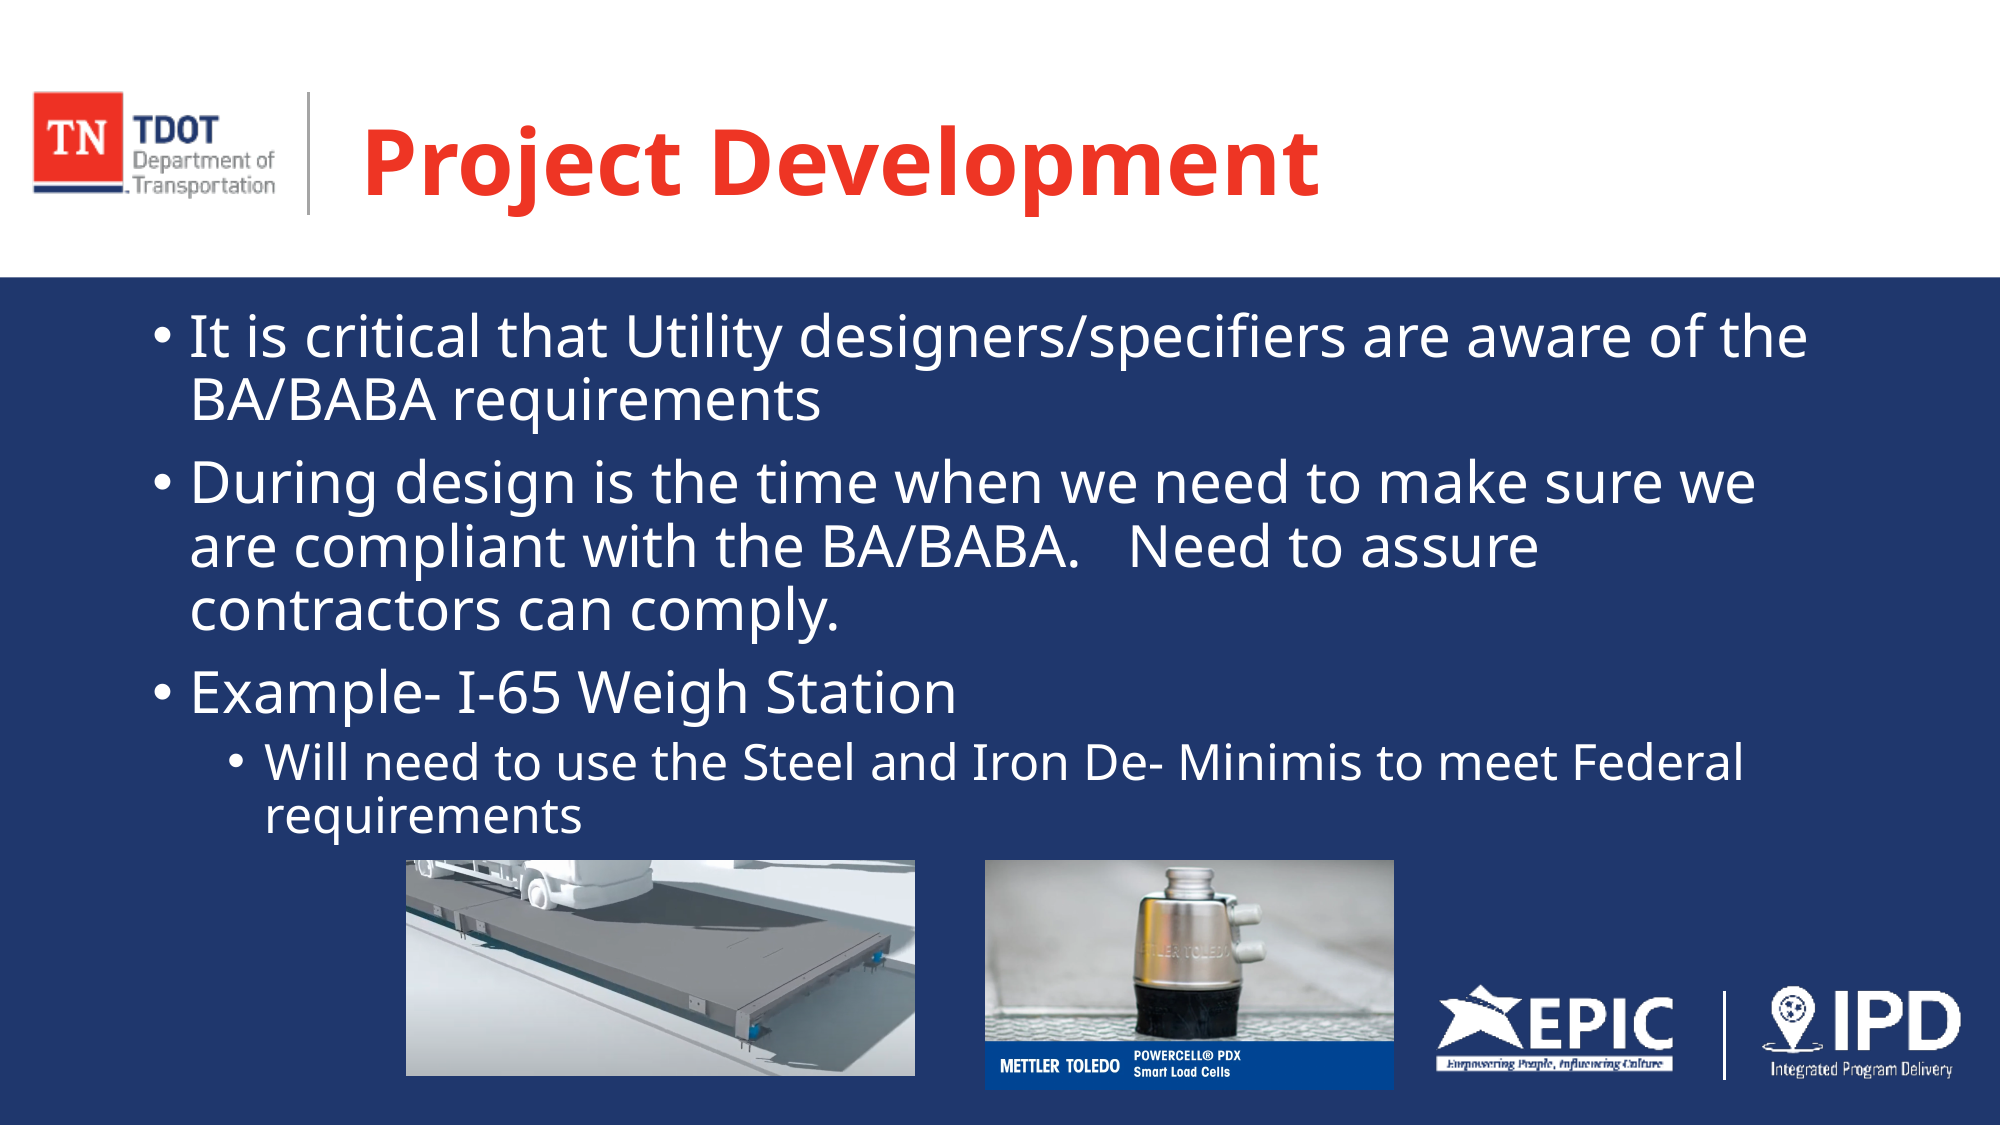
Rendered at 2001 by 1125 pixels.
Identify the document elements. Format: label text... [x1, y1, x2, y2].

list It is critical that Utility designers/specifiers are aware of the BA/BABA requirements During design is the time when we need to make sure we are compliant with the BA/BABA. Need to assure contractors can comply. Example- I-65 Weigh Station Will need to use the Steel and Iron De- Minimis to meet Federal requirements [137, 299, 1863, 1014]
picture [0, 59, 309, 227]
title Project Development [345, 56, 1911, 275]
picture [985, 860, 1725, 1123]
picture [1734, 961, 1991, 1109]
picture [406, 860, 915, 1076]
